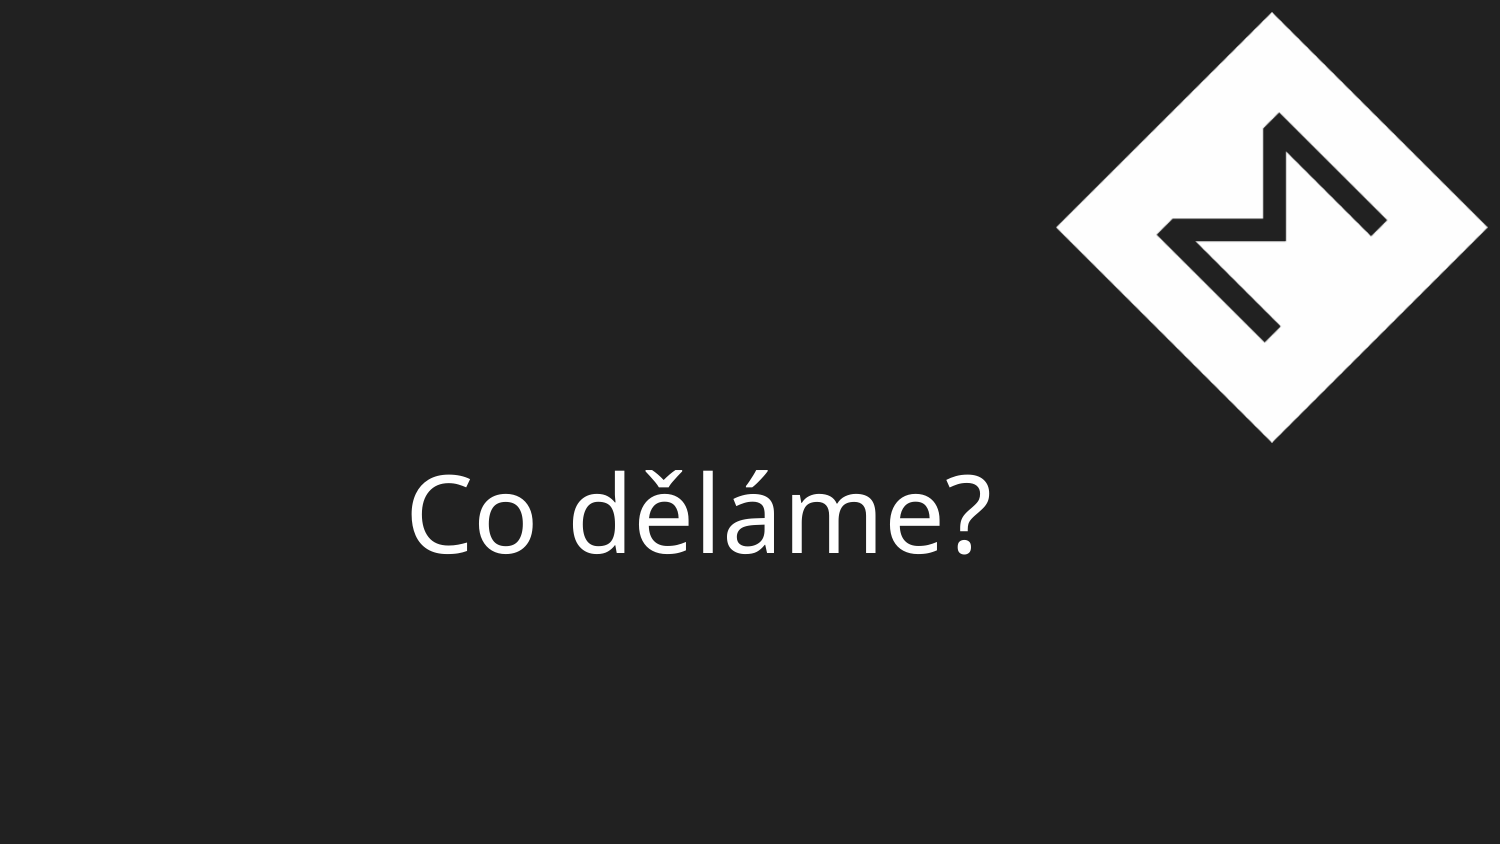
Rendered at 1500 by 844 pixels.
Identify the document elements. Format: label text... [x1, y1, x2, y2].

picture [1056, 12, 1488, 444]
title Co děláme? [0, 421, 1398, 591]
